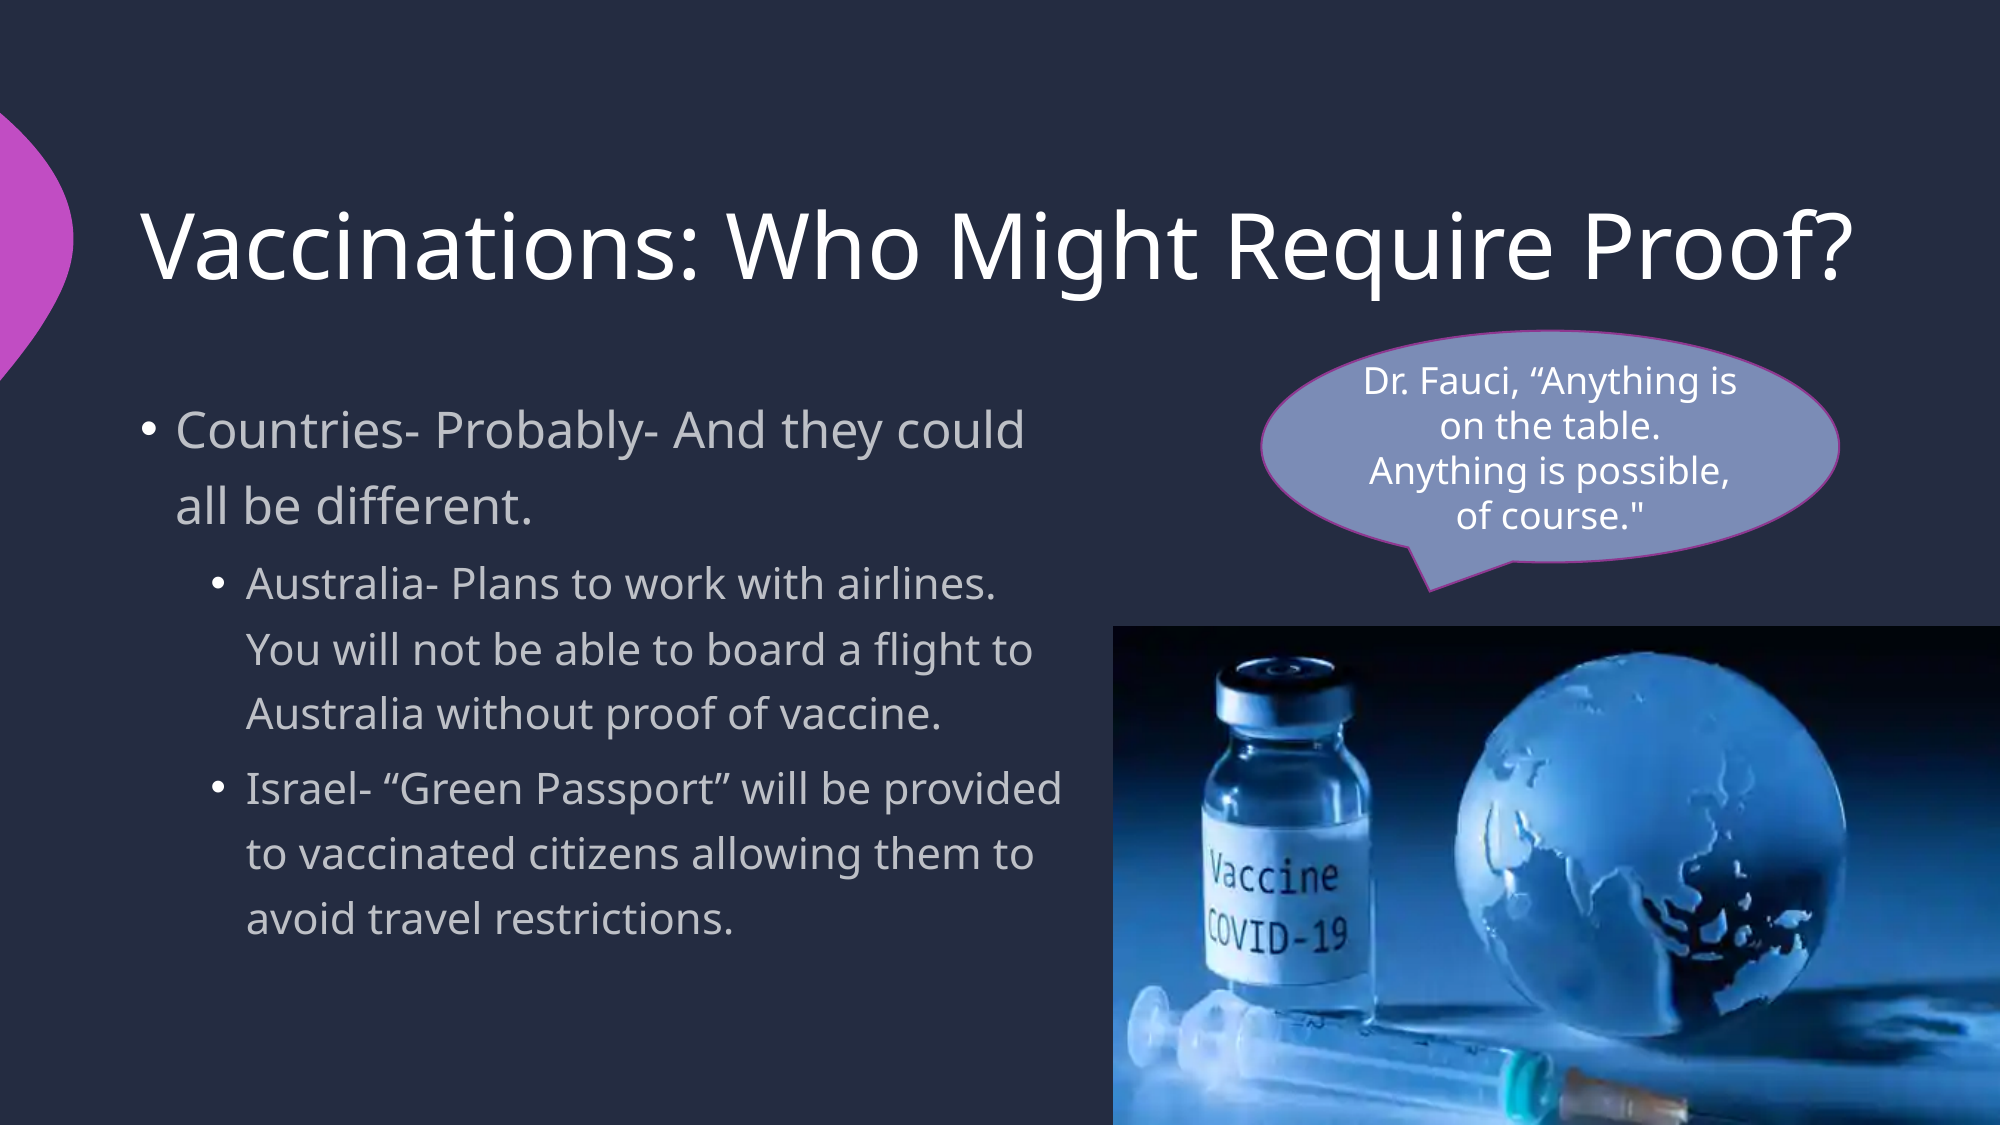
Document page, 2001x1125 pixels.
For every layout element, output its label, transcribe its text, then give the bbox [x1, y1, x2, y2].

list Countries- Probably- And they could all be different. Australia- Plans to work with airlines. You will not be able to board a flight to Australia without proof of vaccine. Israel- “Green Passport” will be provided to vaccinated citizens allowing them to avoid travel restrictions. [125, 375, 1100, 1002]
text_box Dr. Fauci, “Anything is on the table. Anything is possible, of course." [1260, 329, 1841, 593]
title Vaccinations: Who Might Require Proof? [125, 125, 1875, 375]
picture [1113, 626, 2000, 1125]
